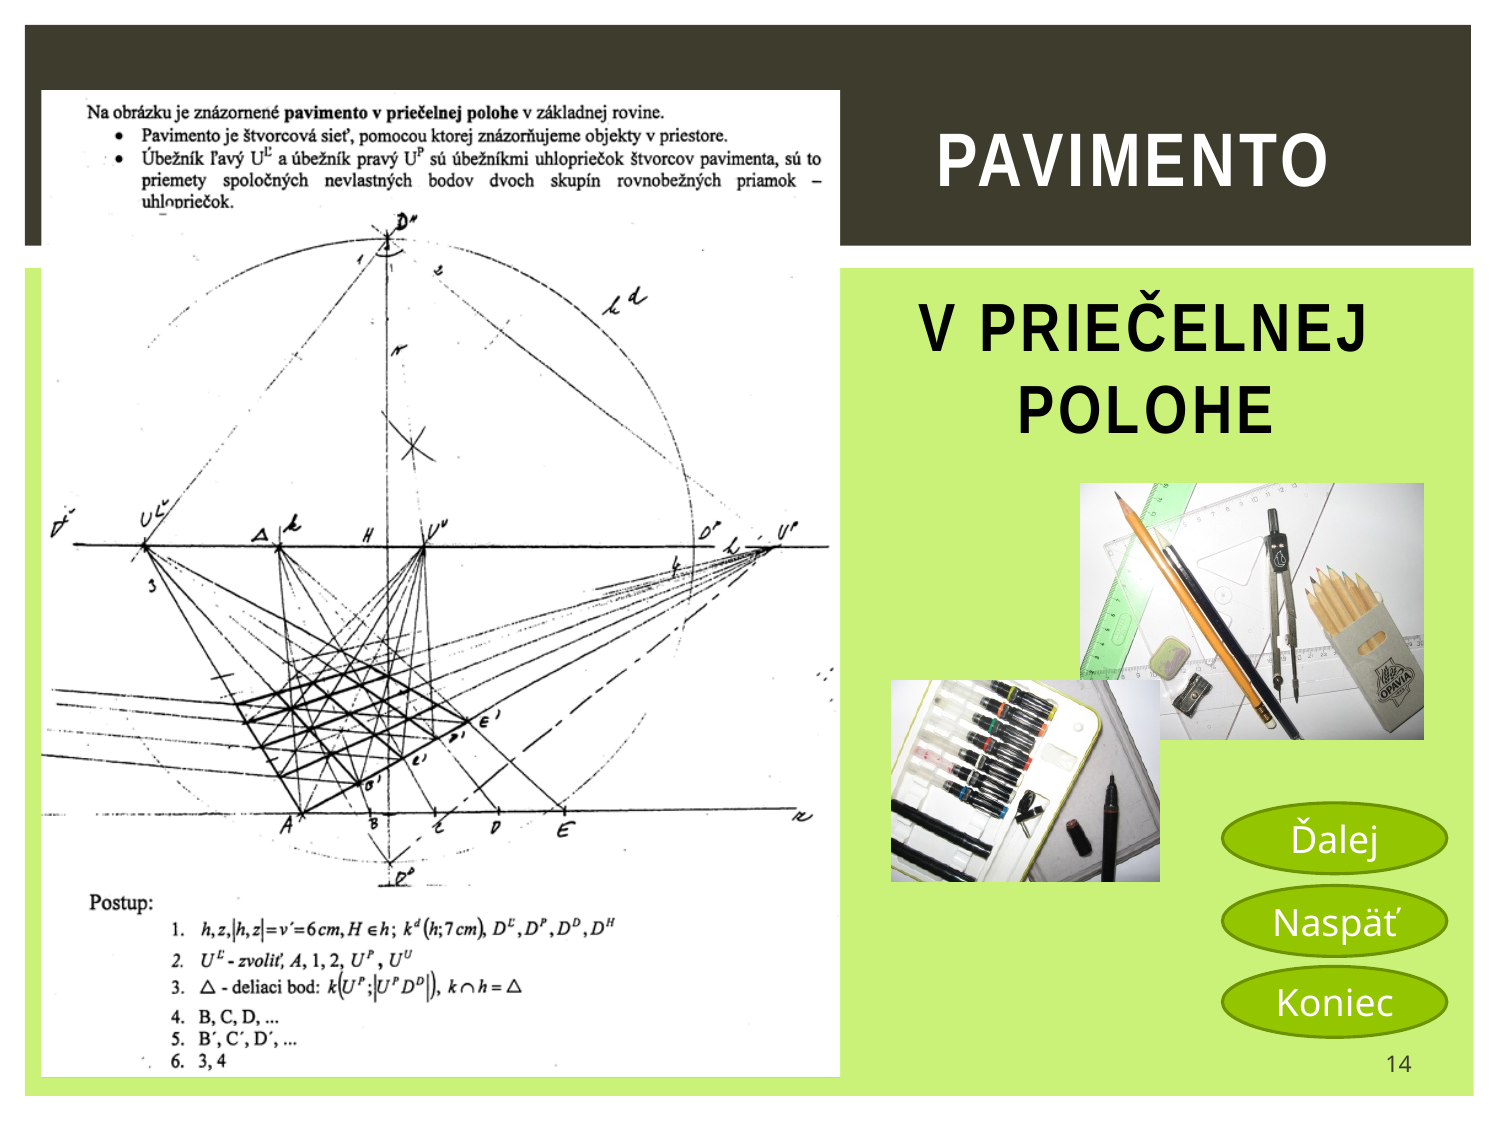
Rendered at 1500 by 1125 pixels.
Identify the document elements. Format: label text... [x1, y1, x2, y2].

picture [891, 483, 1424, 882]
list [40, 89, 841, 1080]
slide_number 14 [1349, 1041, 1448, 1089]
title Pavimento v priečelnej polohe [868, 101, 1424, 457]
